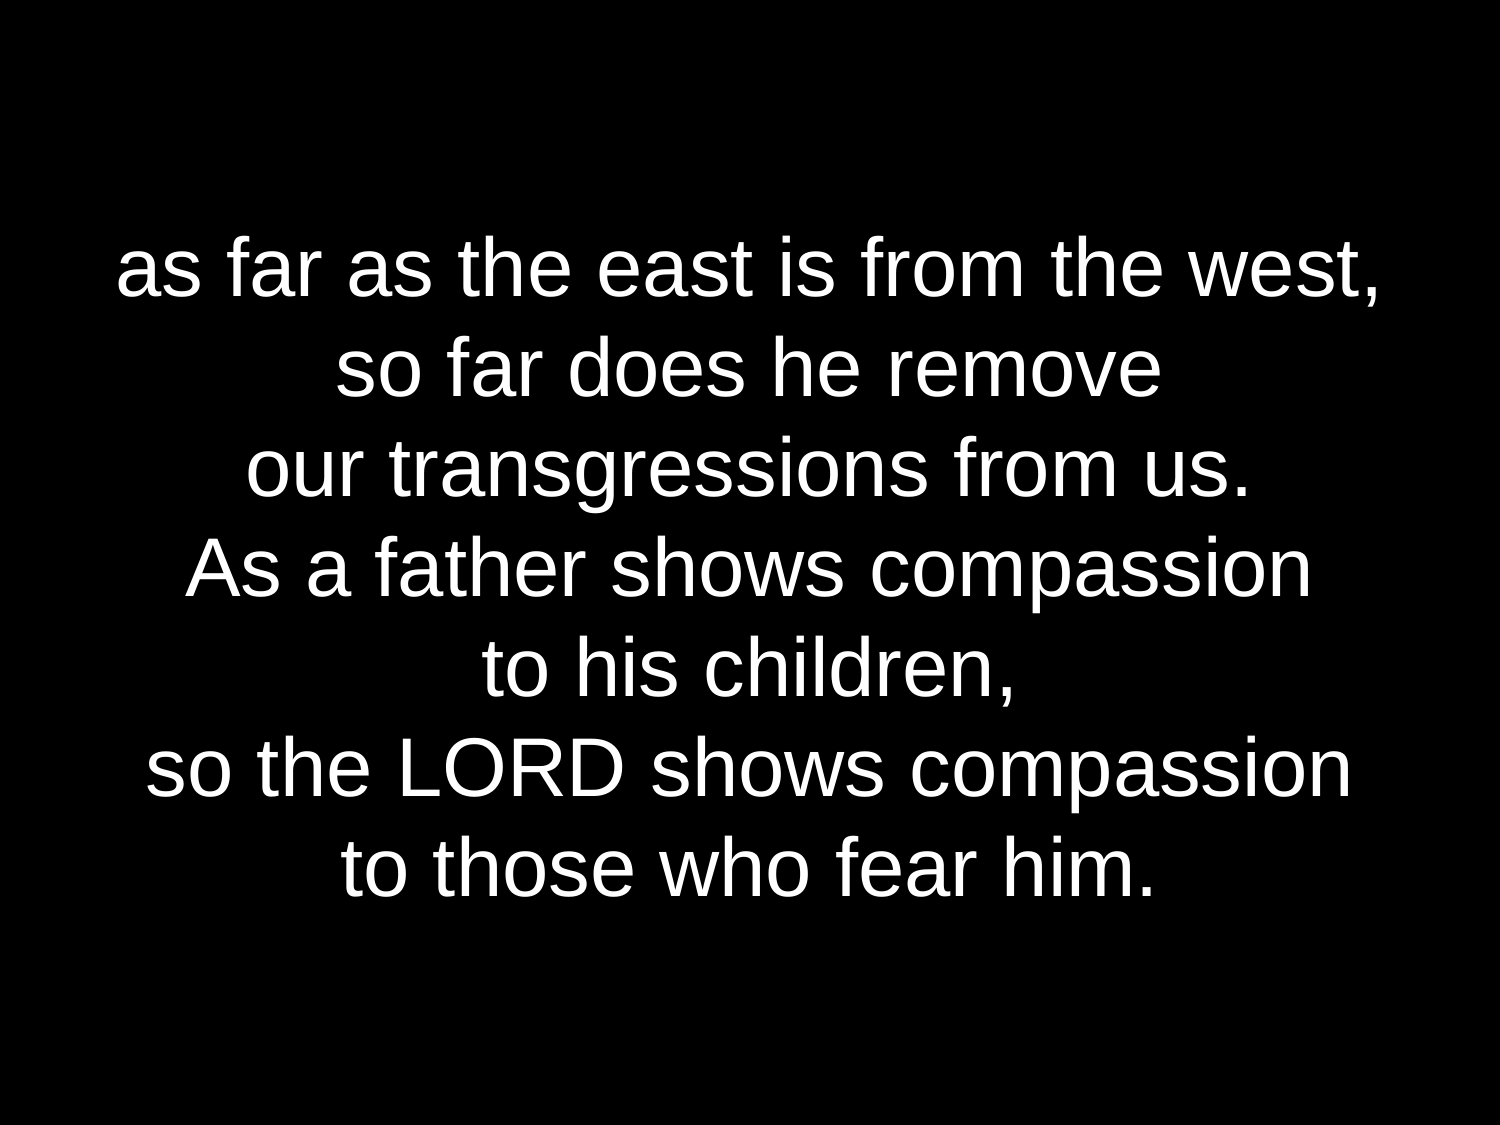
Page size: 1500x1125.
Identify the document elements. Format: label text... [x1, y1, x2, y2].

text_box as far as the east is from the west, so far does he remove our transgressions from us. As a father shows compassion to his children, so the Lord shows compassion to those who fear him. [30, 205, 1470, 921]
